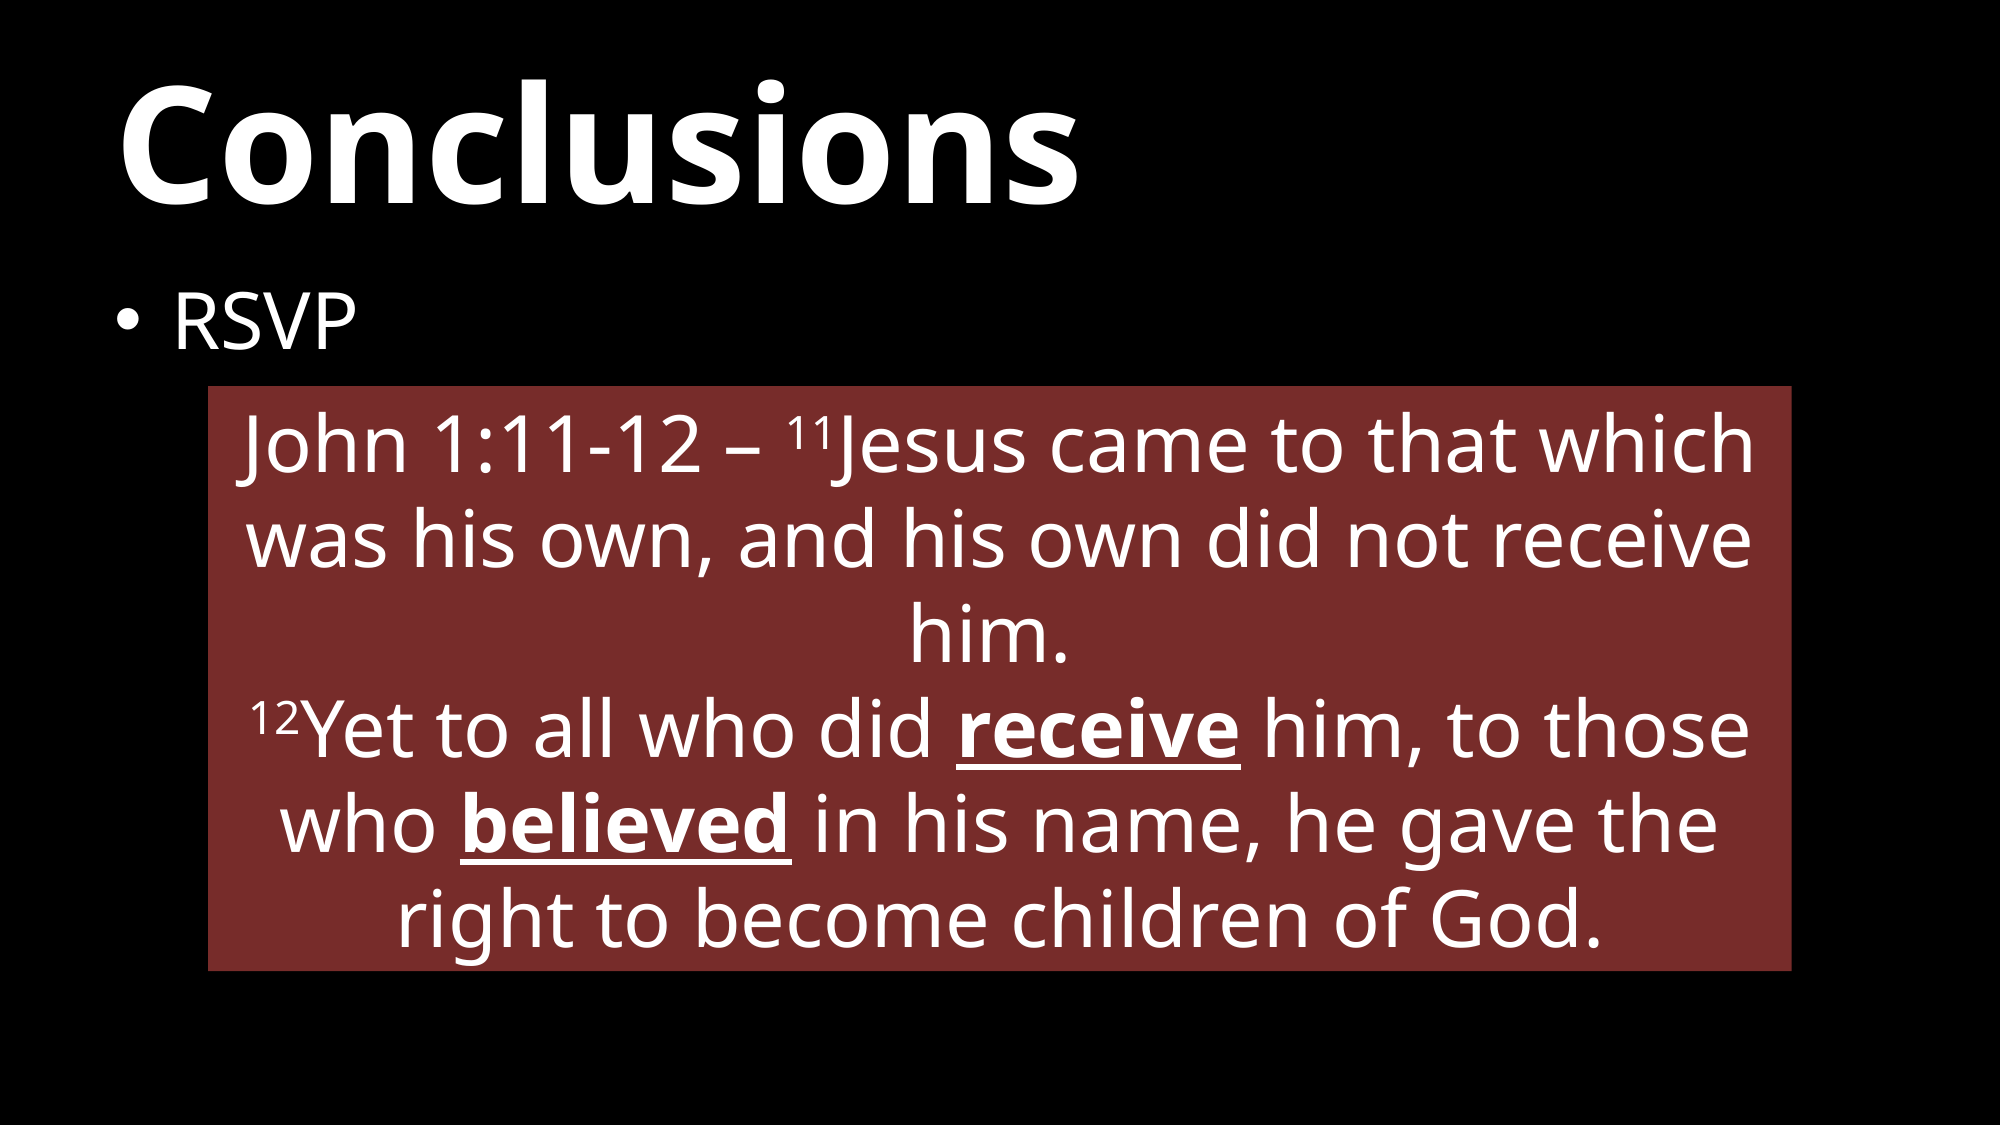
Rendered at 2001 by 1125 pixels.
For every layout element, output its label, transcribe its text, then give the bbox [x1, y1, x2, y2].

list RSVP [99, 262, 1900, 1005]
text_box John 1:11-12 – 11Jesus came to that which was his own, and his own did not receive him. 12Yet to all who did receive him, to those who believed in his name, he gave the right to become children of God. [208, 386, 1792, 972]
title Conclusions [99, 45, 1900, 233]
